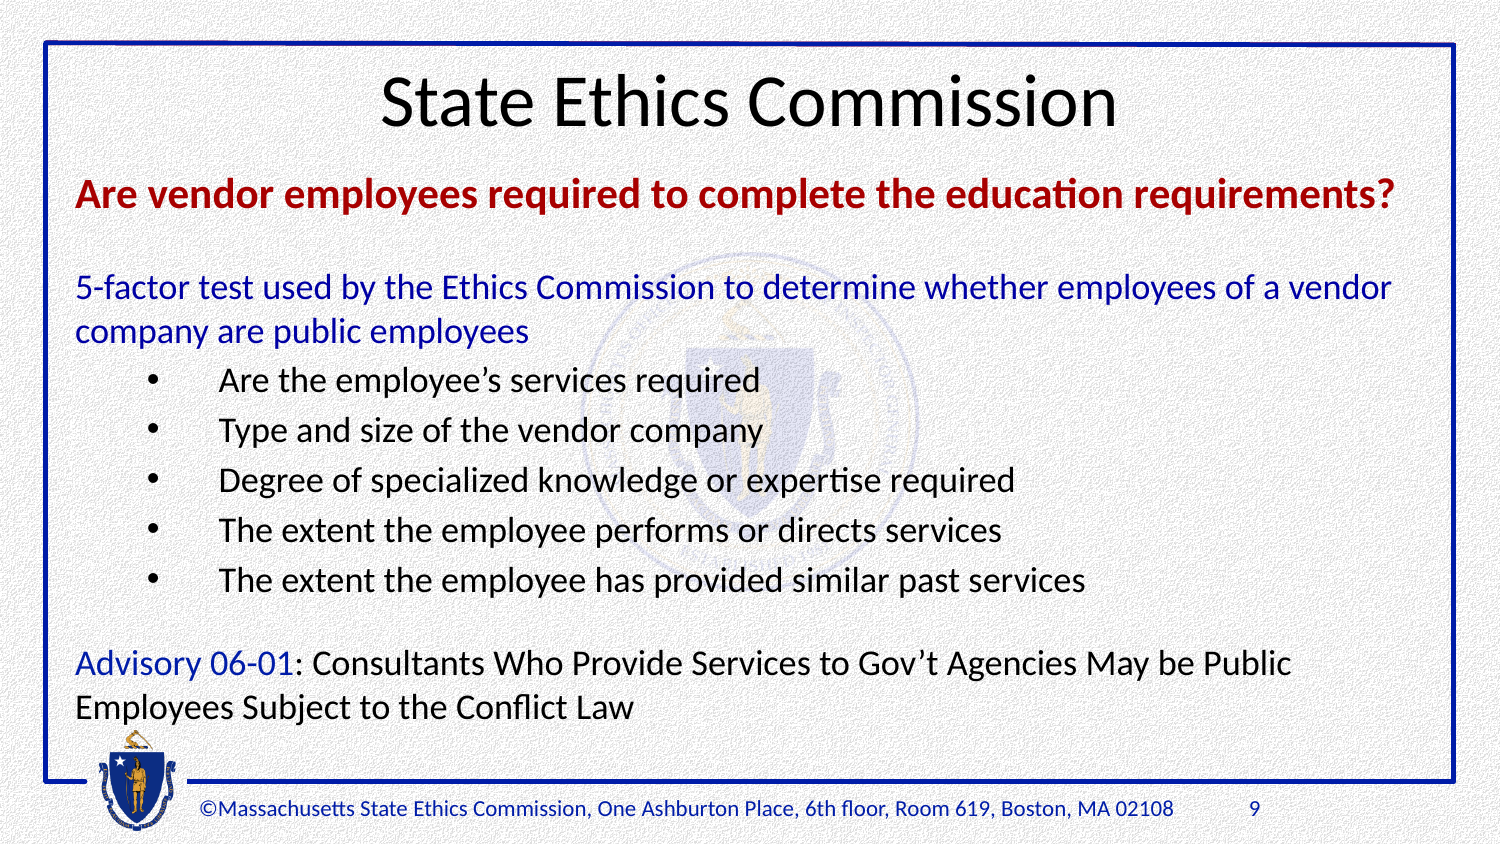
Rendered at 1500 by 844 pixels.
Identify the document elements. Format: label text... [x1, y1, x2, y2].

picture [0, 0, 1500, 844]
title State Ethics Commission [63, 50, 1437, 159]
list Are vendor employees required to complete the education requirements? 5-factor test used by the Ethics Commission to determine whether employees of a vendor company are public employees Are the employee’s services required Type and size of the vendor company Degree of specialized knowledge or expertise required The extent the employee performs or directs services The extent the employee has provided similar past services Advisory 06-01: Consultants Who Provide Services to Gov’t Agencies May be Public Employees Subject to the Conflict Law [63, 159, 1437, 735]
